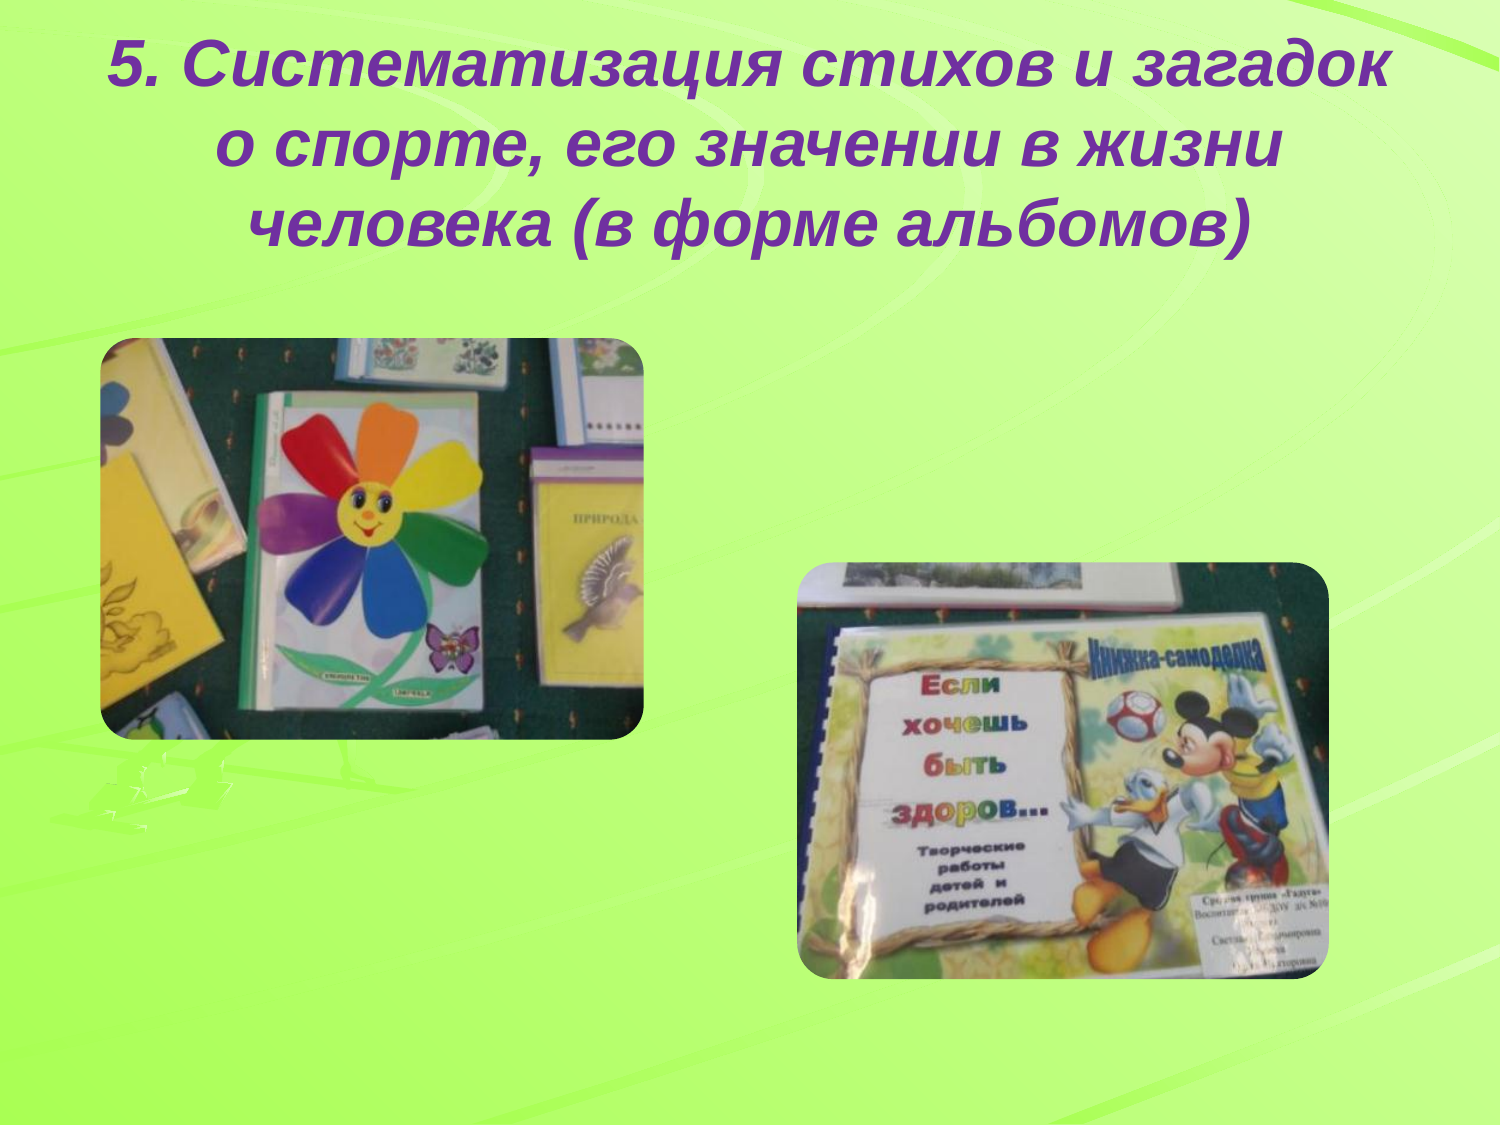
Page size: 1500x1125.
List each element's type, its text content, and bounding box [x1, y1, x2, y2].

title 5. Систематизация стихов и загадок о спорте, его значении в жизни человека (в форме альбомов) [74, 25, 1426, 268]
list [100, 337, 644, 740]
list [796, 562, 1330, 980]
